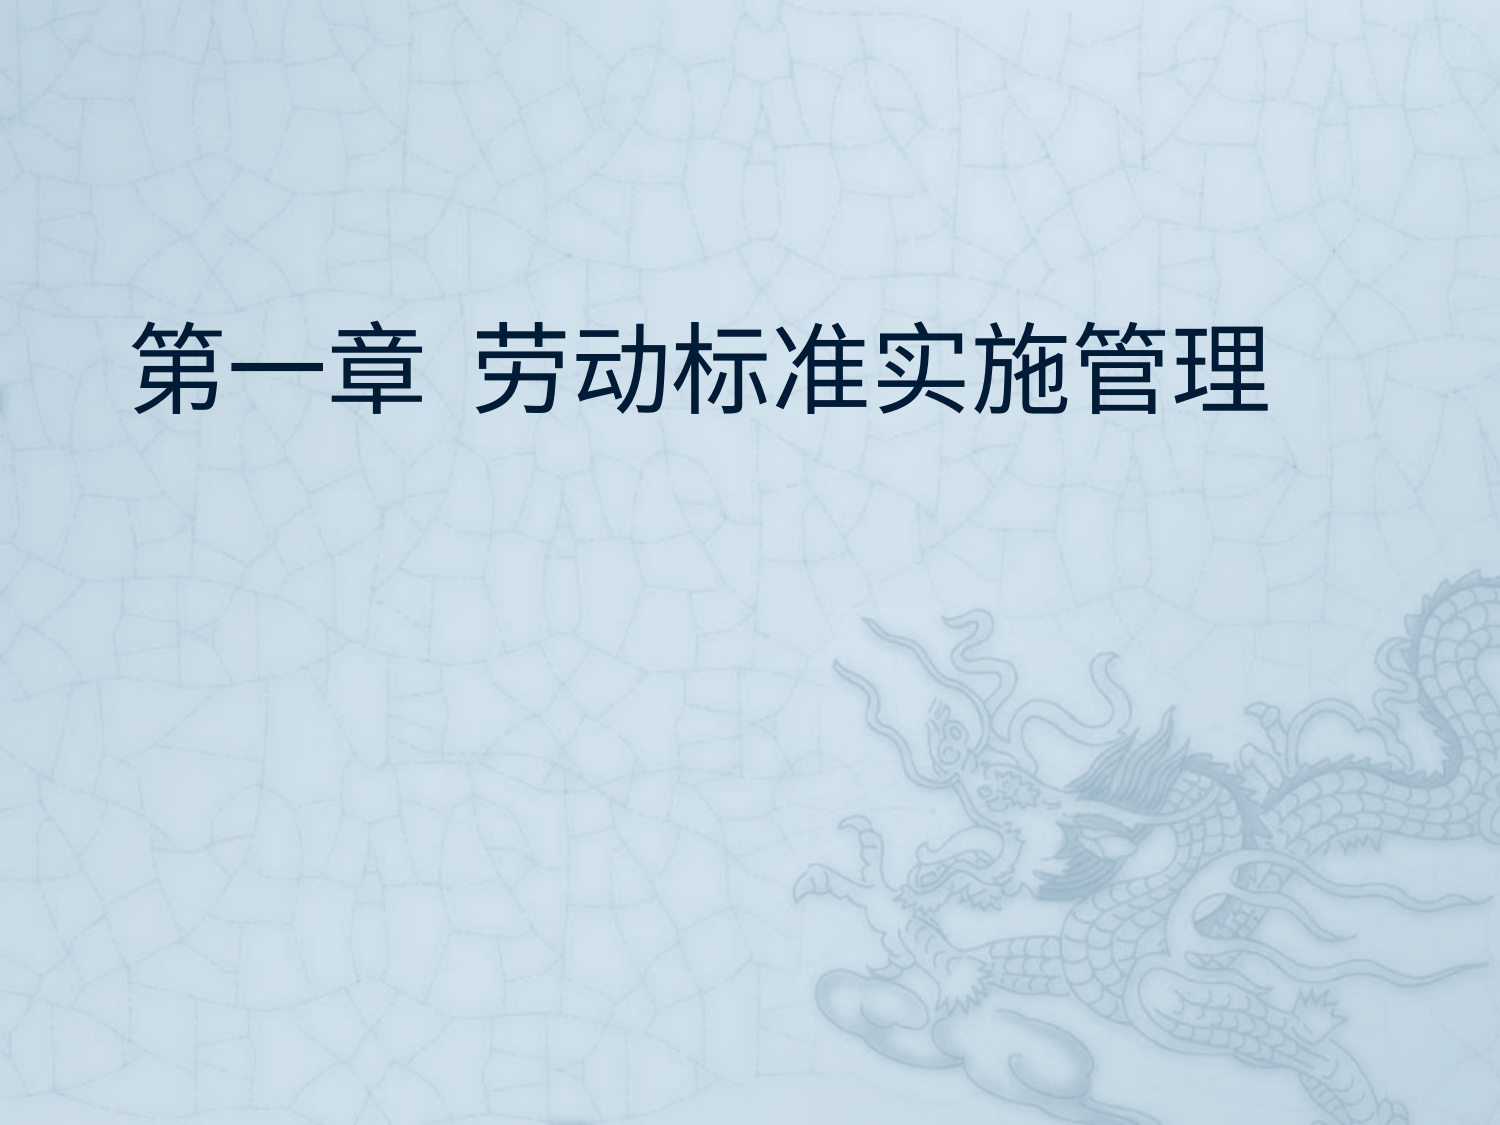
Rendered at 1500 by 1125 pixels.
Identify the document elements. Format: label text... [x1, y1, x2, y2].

title 第一章 劳动标准实施管理 [112, 192, 1388, 434]
